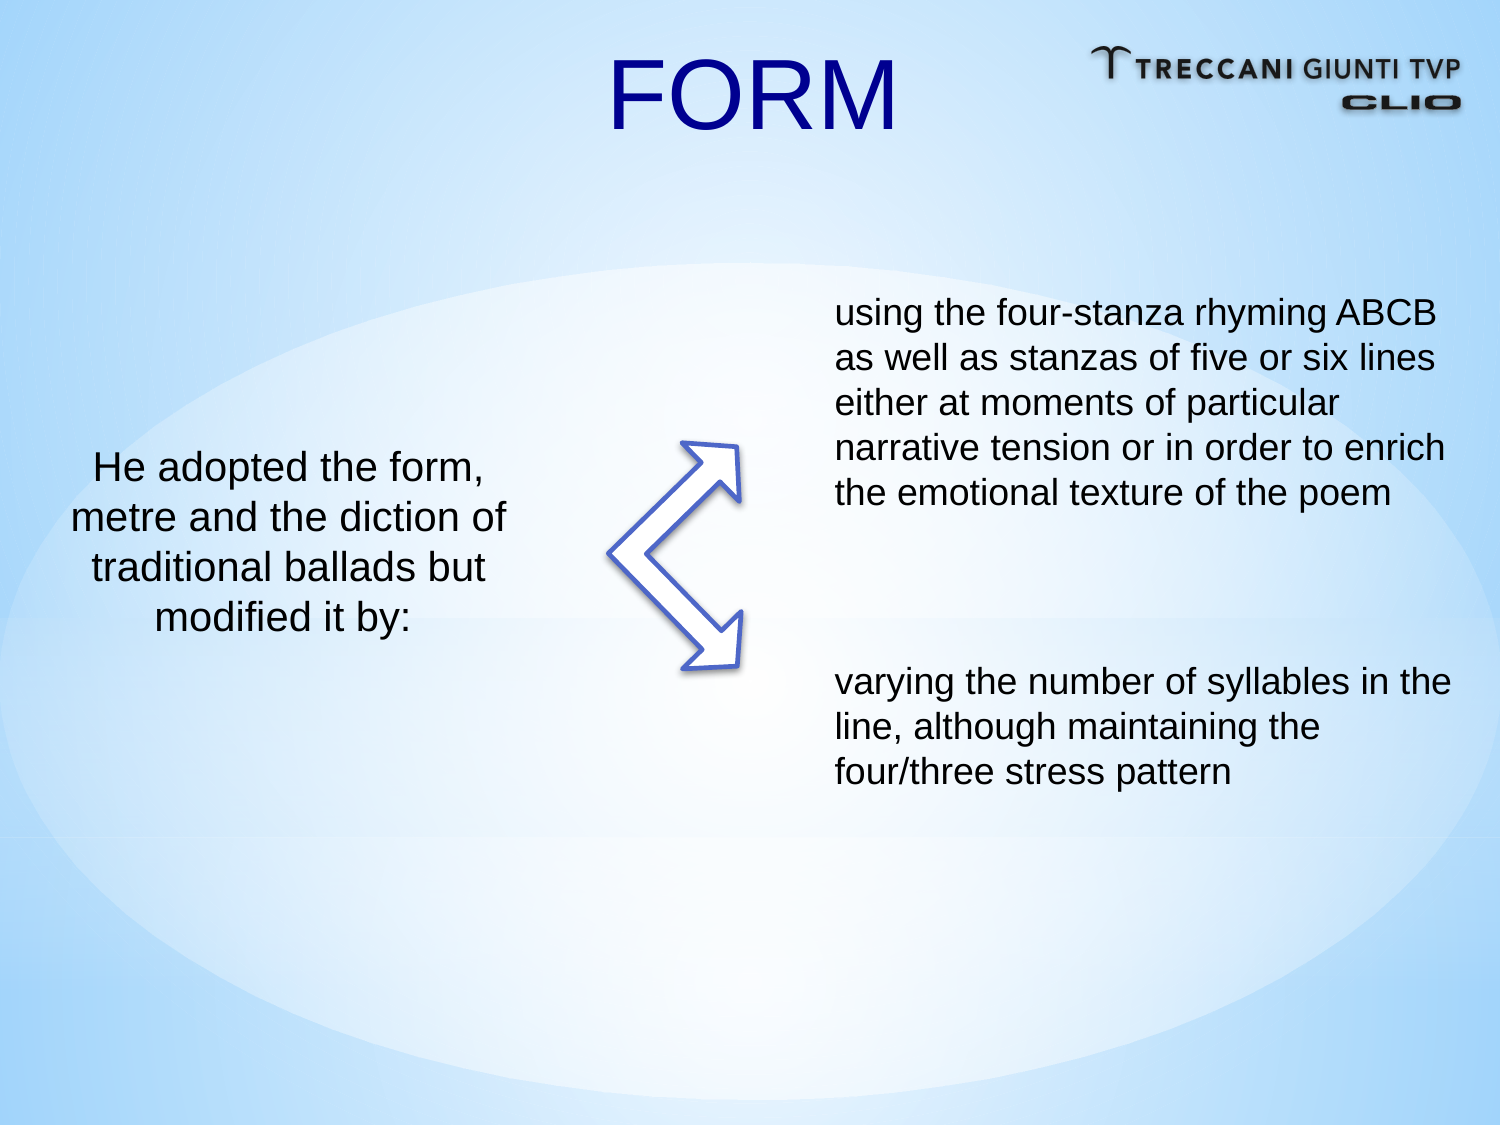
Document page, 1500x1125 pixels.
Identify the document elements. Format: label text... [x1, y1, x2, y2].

text_box He adopted the form, metre and the diction of traditional ballads but modified it by: [48, 432, 529, 648]
text_box [607, 441, 742, 670]
list FORM [101, 22, 1399, 190]
text_box using the four-stanza rhyming ABCB as well as stanzas of five or six lines either at moments of particular narrative tension or in order to enrich the emotional texture of the poem [819, 280, 1472, 521]
text_box varying the number of syllables in the line, although maintaining the four/three stress pattern [819, 649, 1472, 800]
